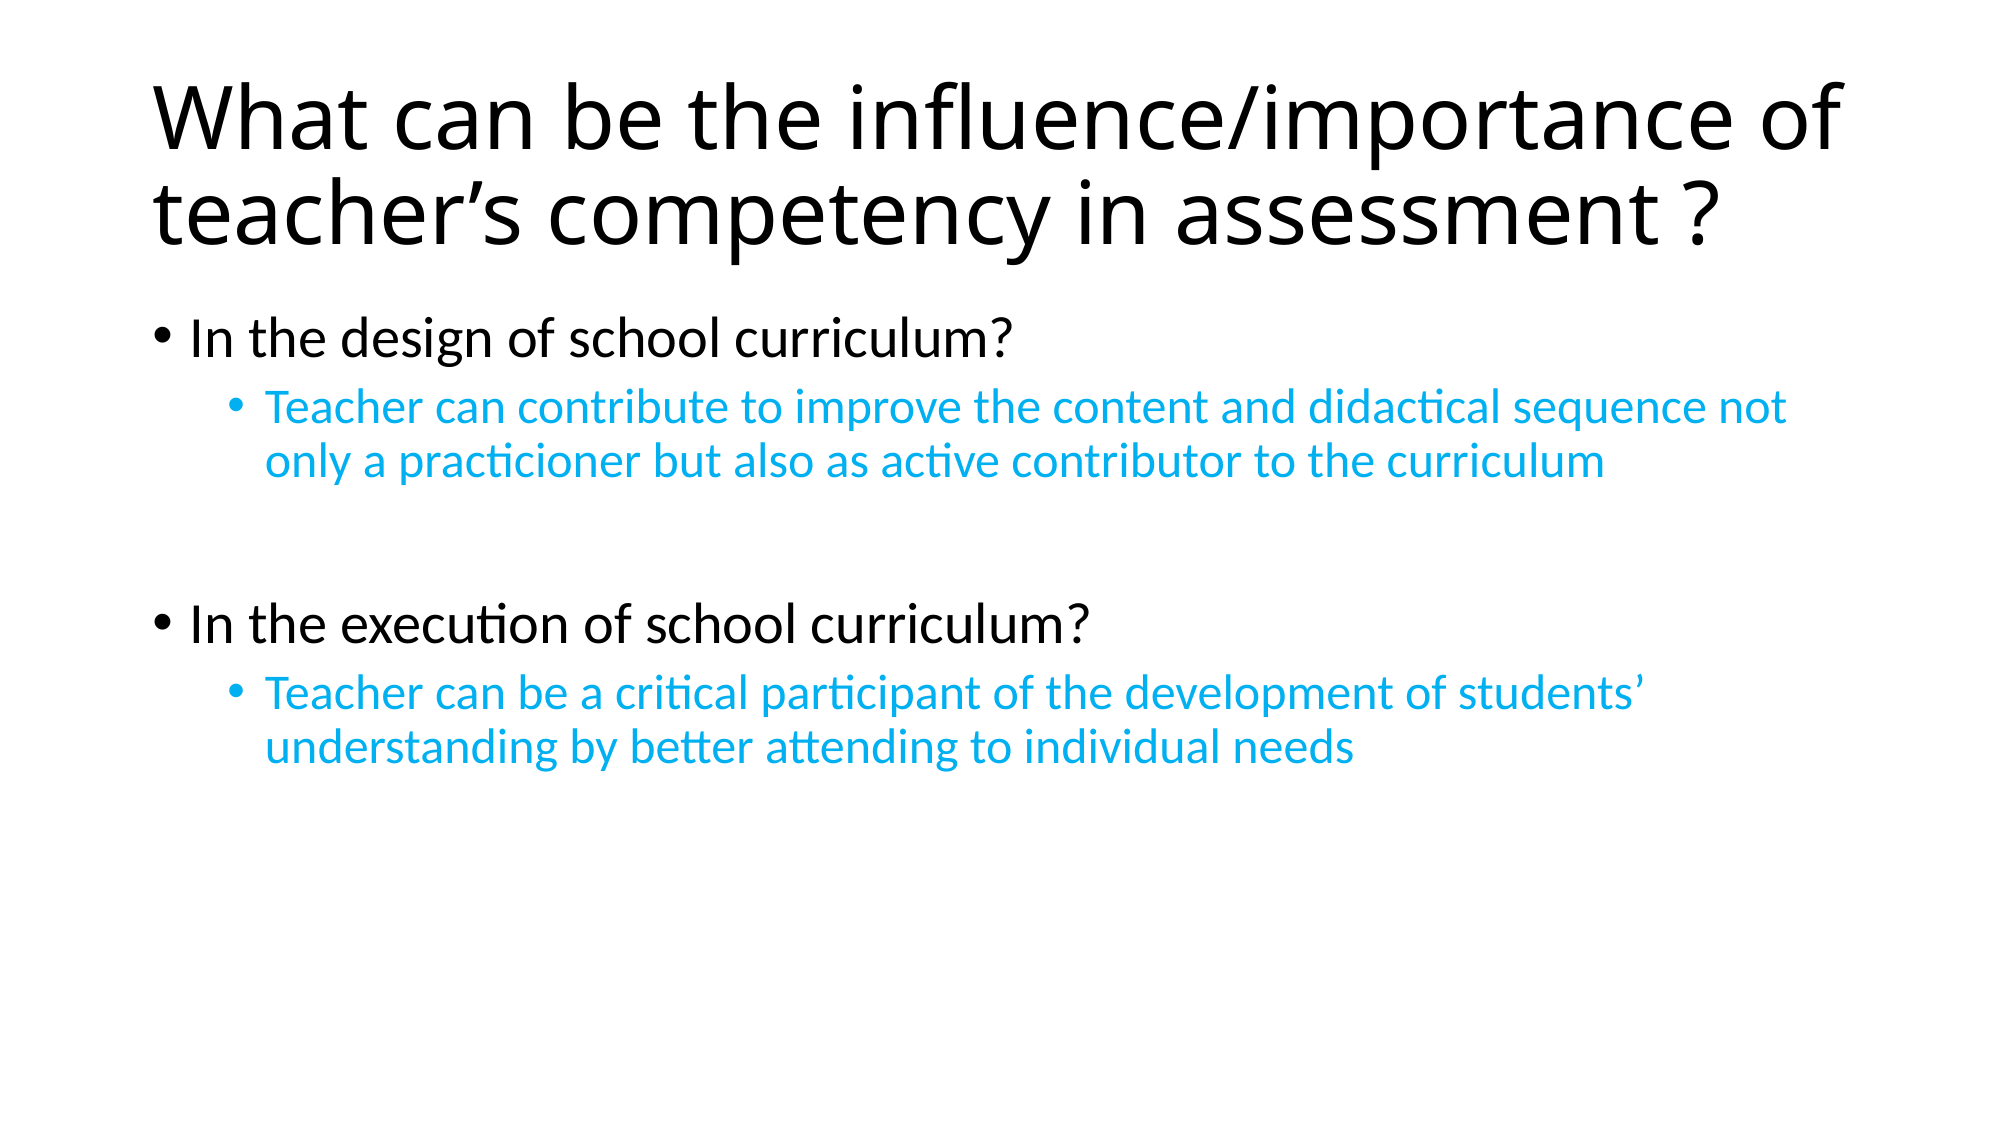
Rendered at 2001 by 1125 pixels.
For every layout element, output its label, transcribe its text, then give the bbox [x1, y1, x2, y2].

title What can be the influence/importance of teacher’s competency in assessment ? [137, 59, 1863, 278]
list In the design of school curriculum? Teacher can contribute to improve the content and didactical sequence not only a practicioner but also as active contributor to the curriculum In the execution of school curriculum? Teacher can be a critical participant of the development of students’ understanding by better attending to individual needs [137, 299, 1863, 1014]
